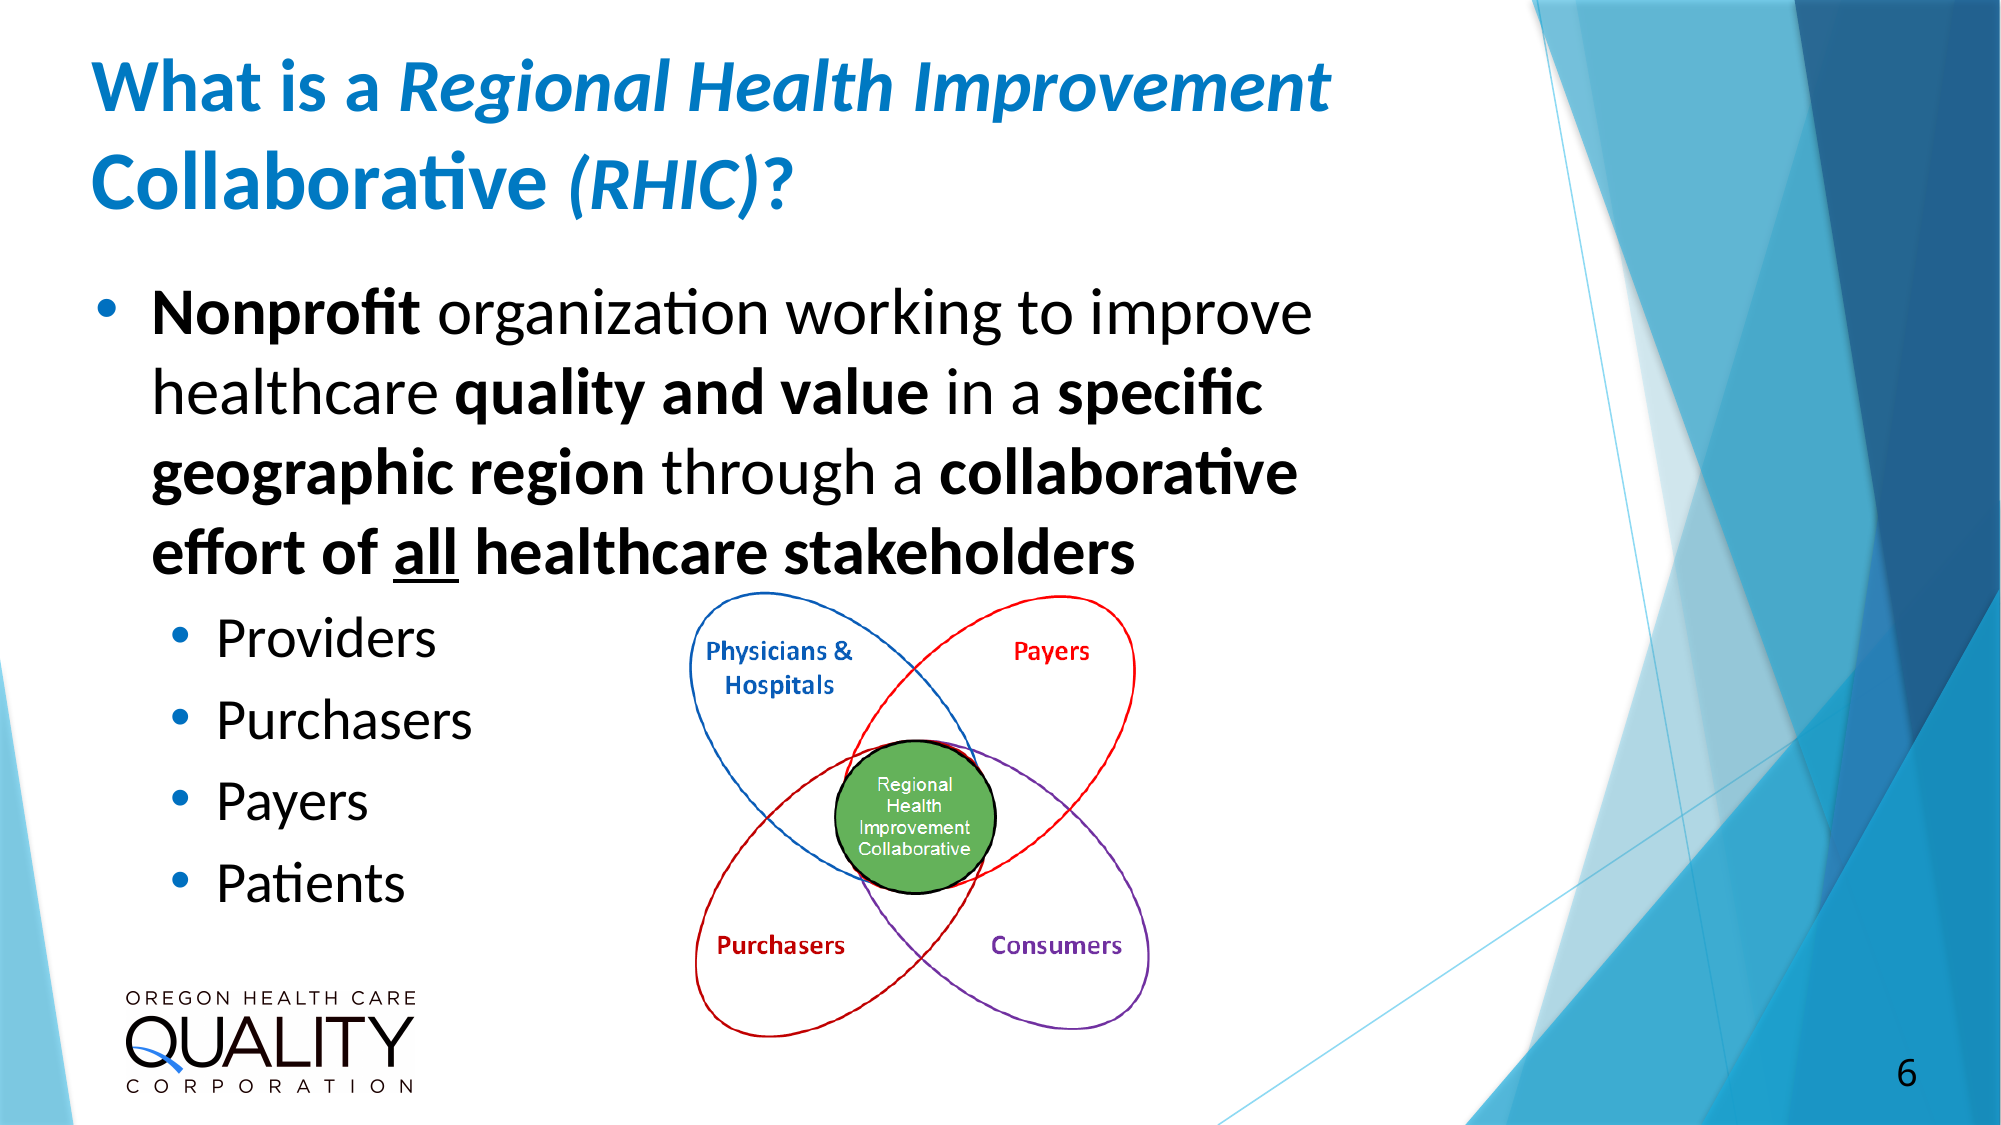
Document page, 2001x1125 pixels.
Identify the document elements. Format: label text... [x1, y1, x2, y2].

text_box What is a Regional Health Improvement Collaborative (RHIC)? [76, 28, 1427, 217]
text_box Nonprofit organization working to improve healthcare quality and value in a specific geographic region through a collaborative effort of all healthcare stakeholders Providers Purchasers Payers Patients [80, 260, 1431, 1003]
picture [125, 990, 416, 1093]
picture [686, 590, 1151, 1039]
text_box 6 [1881, 1041, 1920, 1101]
